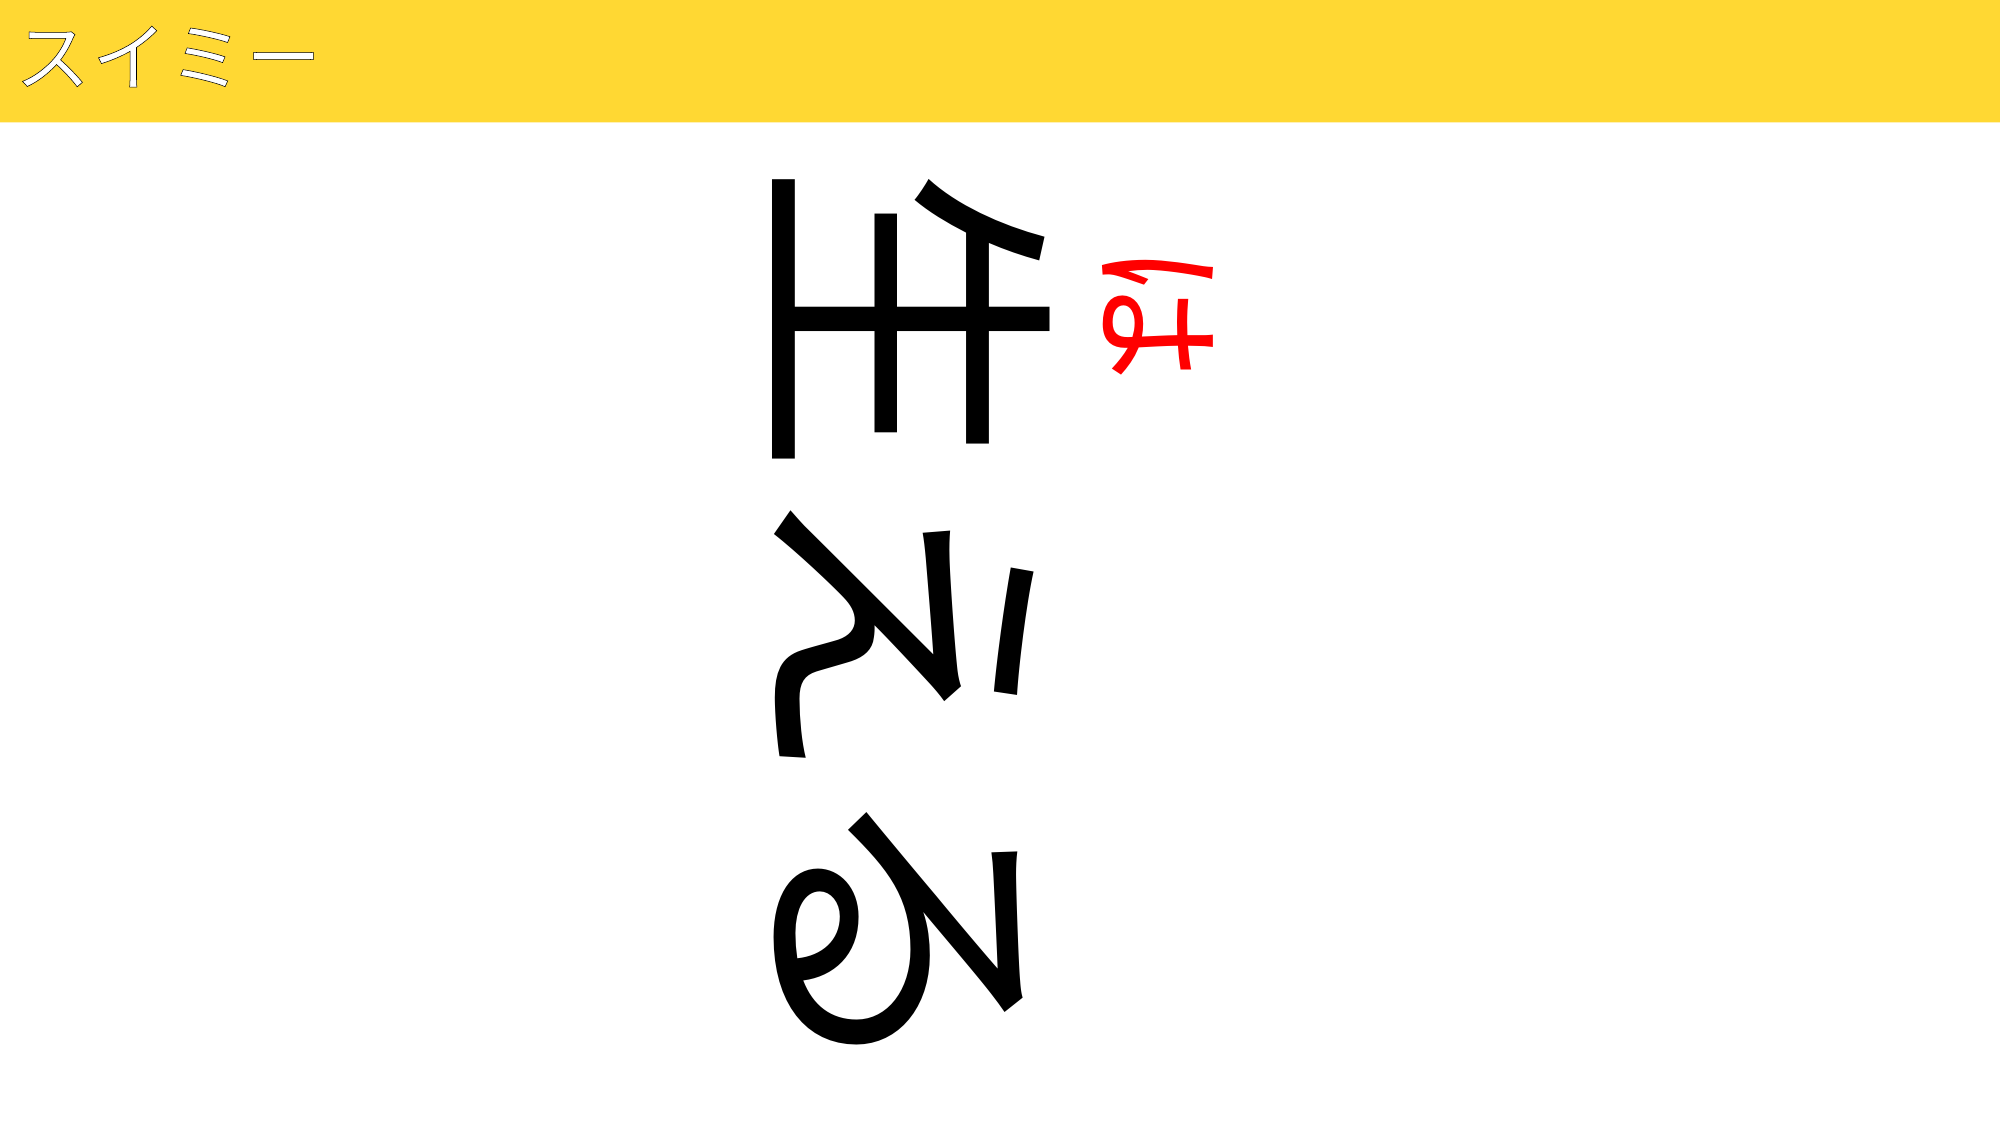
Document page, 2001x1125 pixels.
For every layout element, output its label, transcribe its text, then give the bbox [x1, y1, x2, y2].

title スイミー [0, 0, 1712, 123]
text_box は [1055, 229, 1253, 384]
slide_number 86 [1712, 0, 2000, 123]
text_box 生える [698, 147, 1108, 1125]
